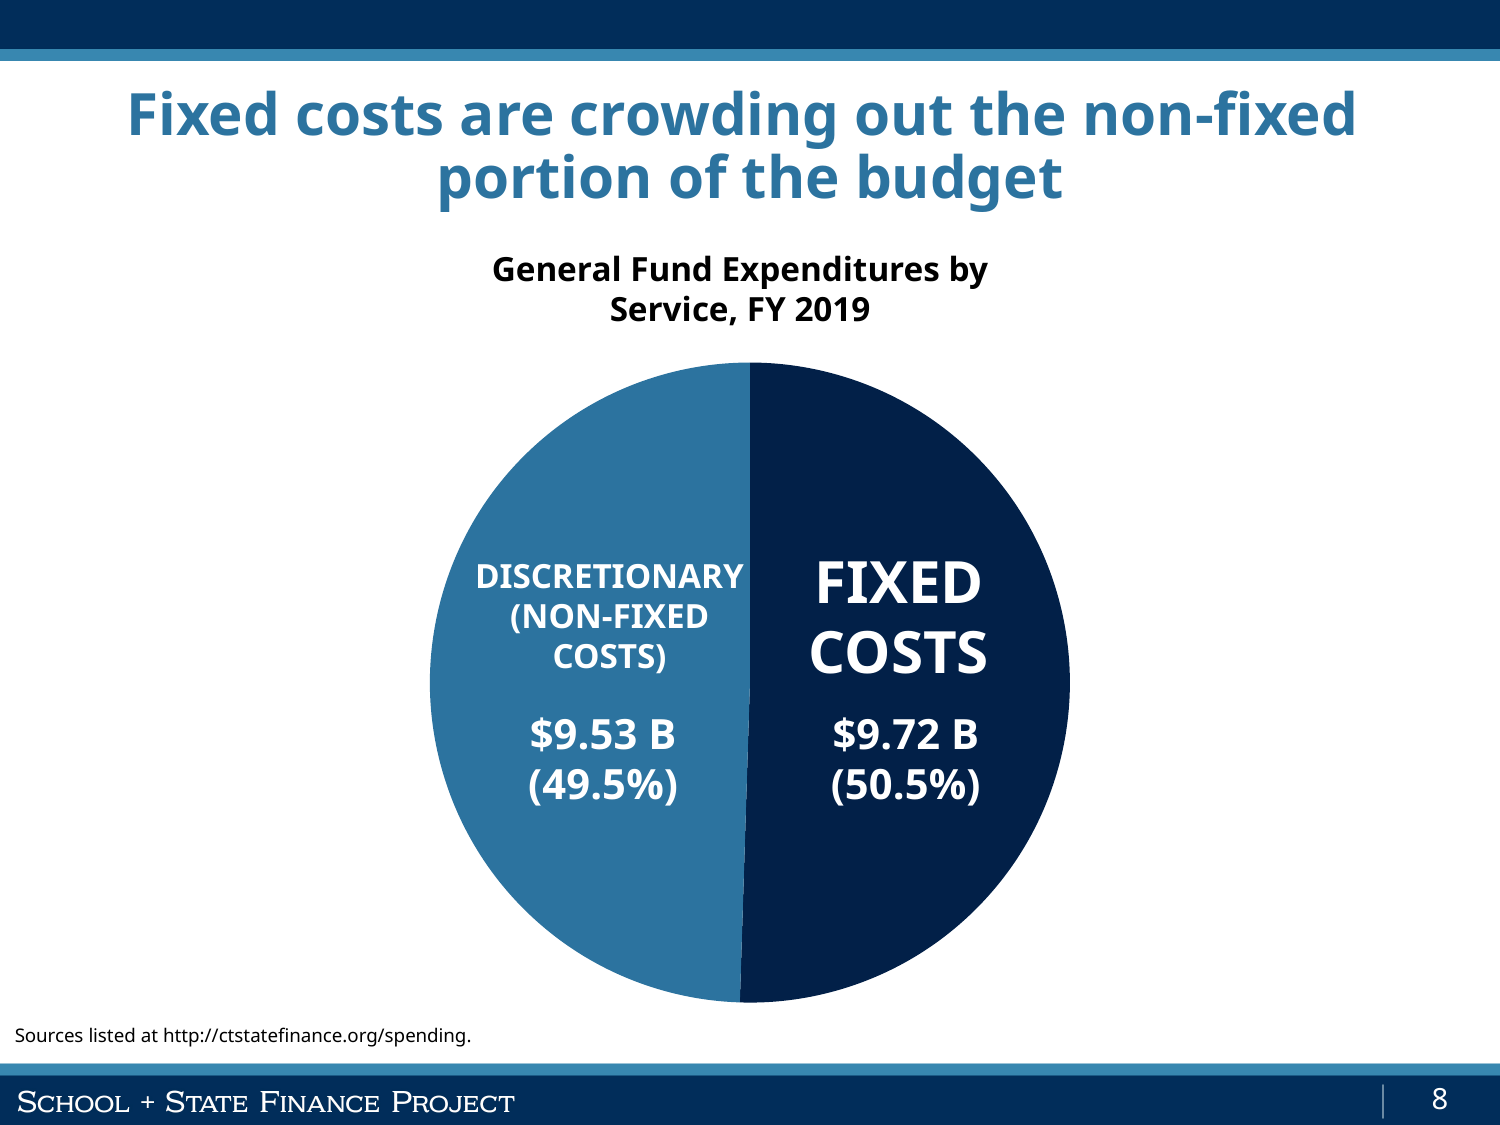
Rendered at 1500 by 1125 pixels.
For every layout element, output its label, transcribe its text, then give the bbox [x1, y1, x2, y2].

text_box Sources listed at http://ctstatefinance.org/spending. [0, 1015, 1330, 1054]
title Fixed costs are crowding out the non-fixed portion of the budget [75, 54, 1425, 242]
picture [0, 0, 1500, 1125]
slide_number 8 [1380, 1072, 1500, 1125]
text_box General Fund Expenditures by Service, FY 2019 [457, 240, 1024, 336]
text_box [249, 349, 1250, 1016]
